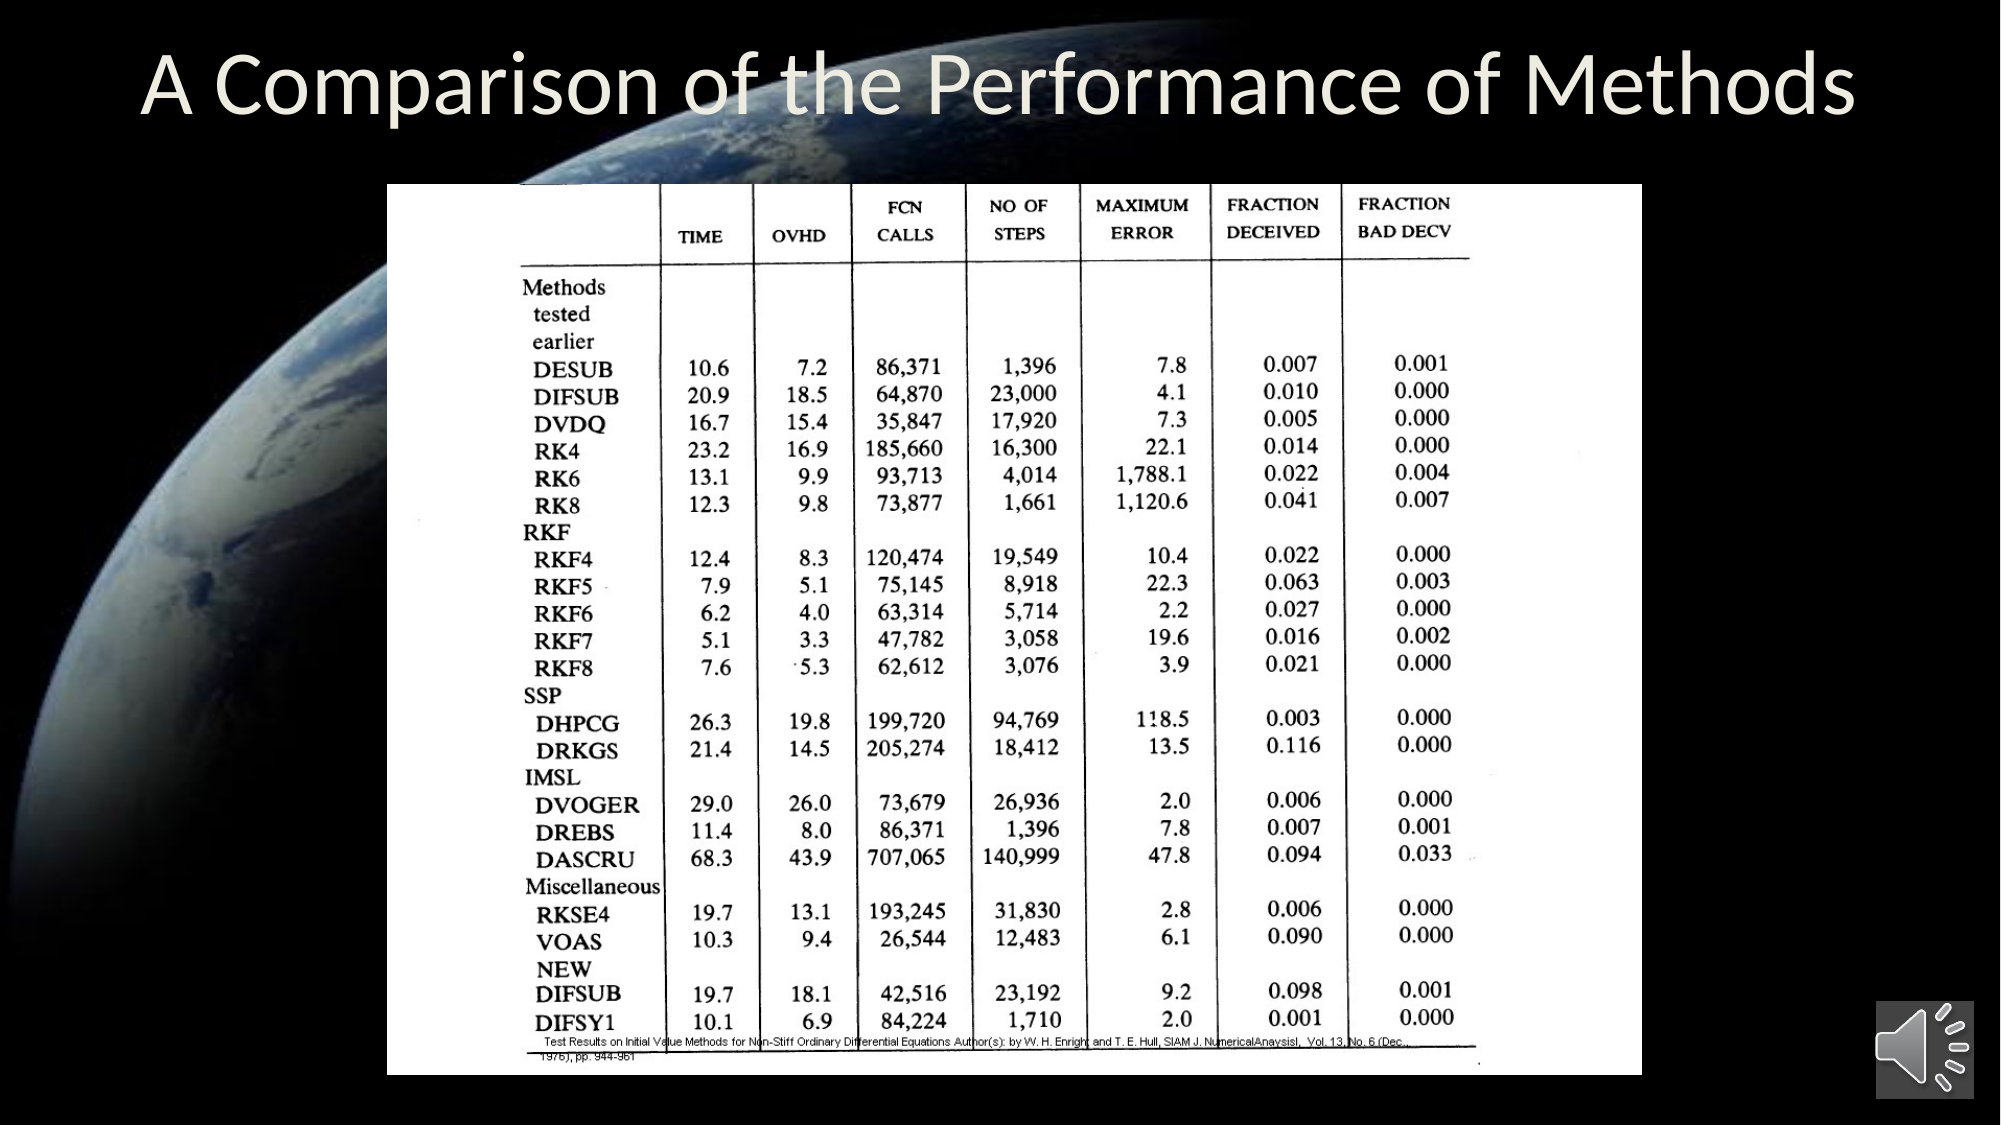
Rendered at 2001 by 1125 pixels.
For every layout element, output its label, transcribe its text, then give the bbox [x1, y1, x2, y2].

picture [0, 0, 2001, 1125]
text_box A Comparison of the Performance of Methods [59, 0, 1941, 156]
